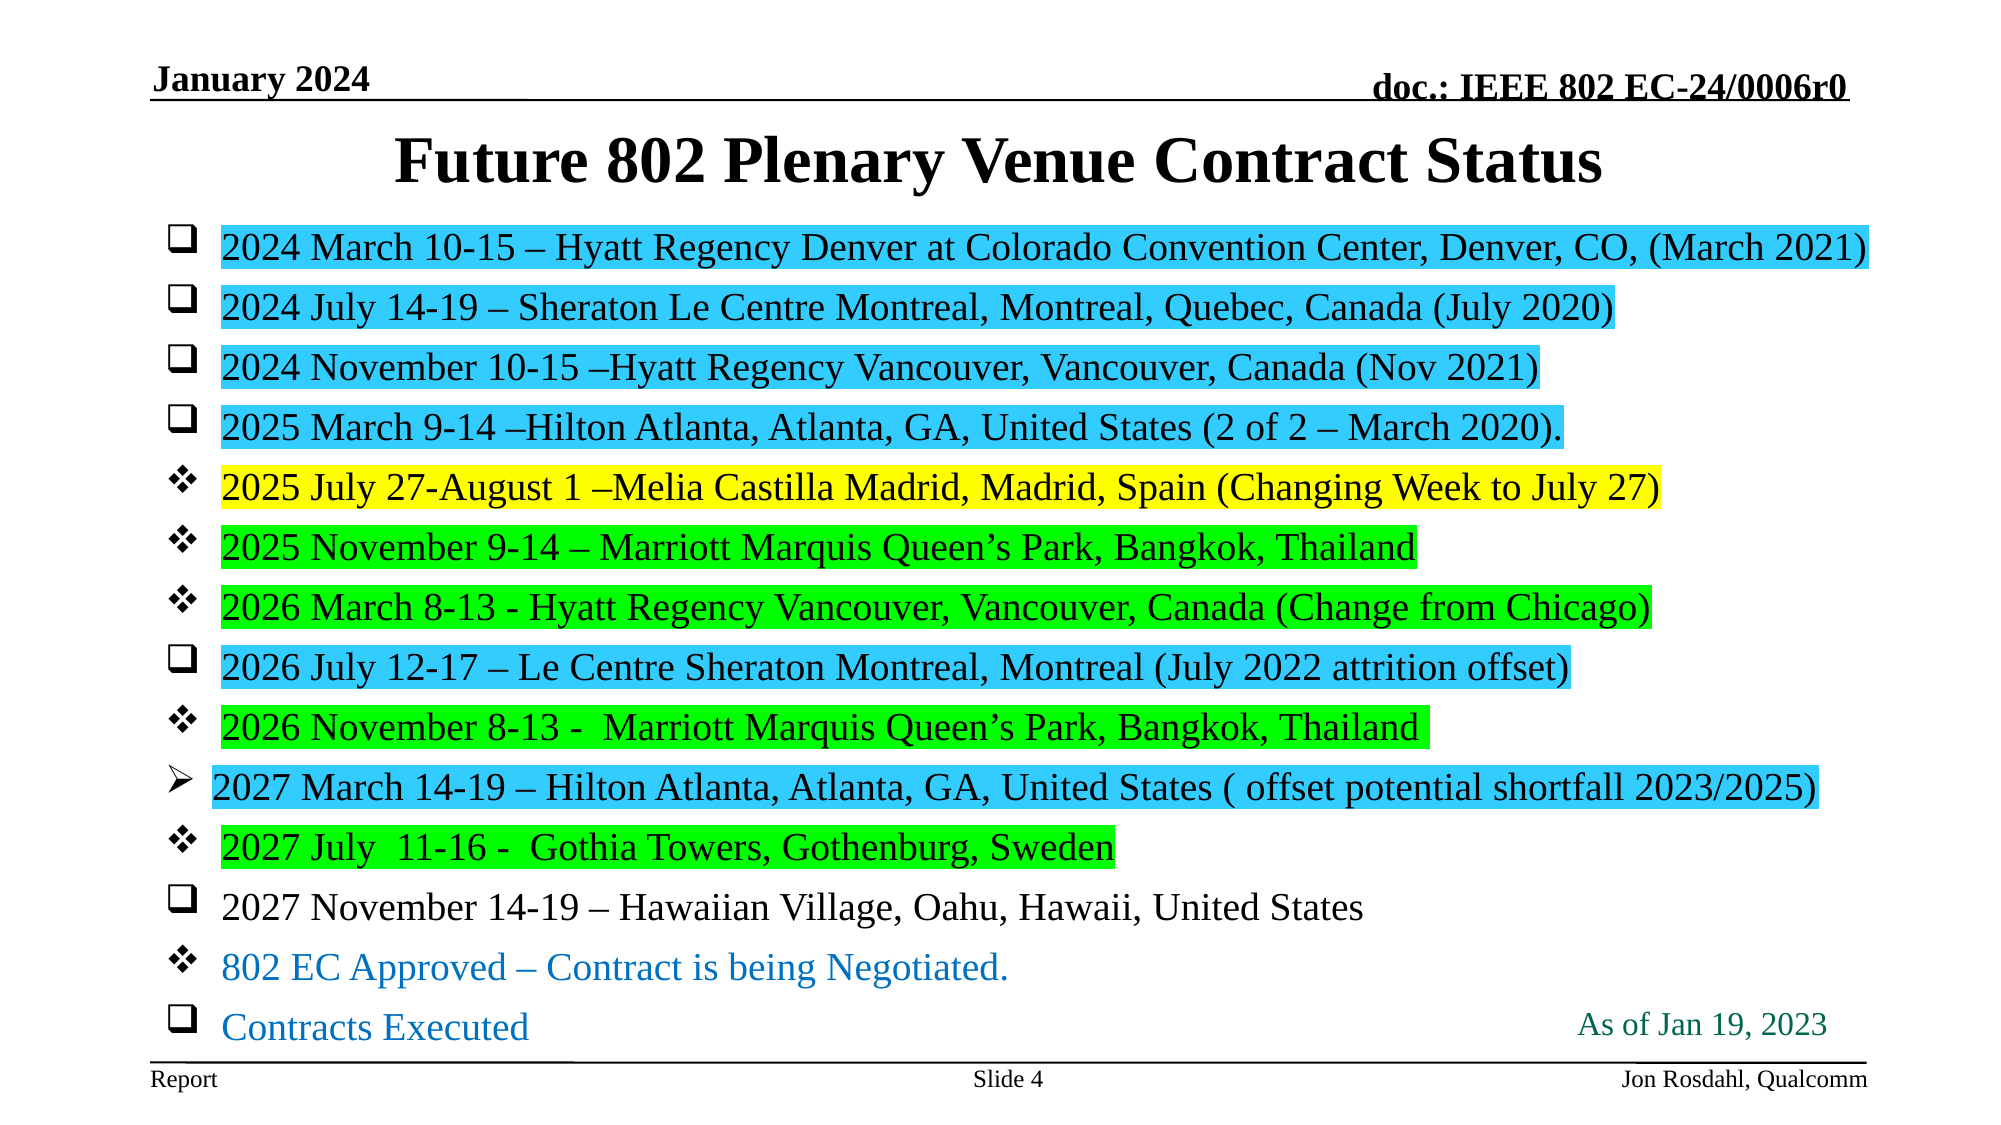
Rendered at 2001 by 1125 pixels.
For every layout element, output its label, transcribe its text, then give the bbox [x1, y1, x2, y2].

slide_number Slide 4 [950, 1061, 1067, 1123]
footer Jon Rosdahl, Qualcomm [1171, 1061, 1869, 1093]
list 2024 March 10-15 – Hyatt Regency Denver at Colorado Convention Center, Denver, CO, (March 2021) 2024 July 14-19 – Sheraton Le Centre Montreal, Montreal, Quebec, Canada (July 2020) 2024 November 10-15 –Hyatt Regency Vancouver, Vancouver, Canada (Nov 2021) 2025 March 9-14 –Hilton Atlanta, Atlanta, GA, United States (2 of 2 – March 2020). 2025 July 27-August 1 –Melia Castilla Madrid, Madrid, Spain (Changing Week to July 27) 2025 November 9-14 – Marriott Marquis Queen’s Park, Bangkok, Thailand 2026 March 8-13 - Hyatt Regency Vancouver, Vancouver, Canada (Change from Chicago) 2026 July 12-17 – Le Centre Sheraton Montreal, Montreal (July 2022 attrition offset) 2026 November 8-13 - Marriott Marquis Queen’s Park, Bangkok, Thailand 2027 March 14-19 – Hilton Atlanta, Atlanta, GA, United States ( offset potential shortfall 2023/2025) 2027 July 11-16 - Gothia Towers, Gothenburg, Sweden 2027 November 14-19 – Hawaiian Village, Oahu, Hawaii, United States 802 EC Approved – Contract is being Negotiated. Contracts Executed [149, 212, 1901, 1051]
title Future 802 Plenary Venue Contract Status [149, 112, 1850, 201]
text_box As of Jan 19, 2023 [1562, 994, 1869, 1050]
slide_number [152, 54, 563, 100]
